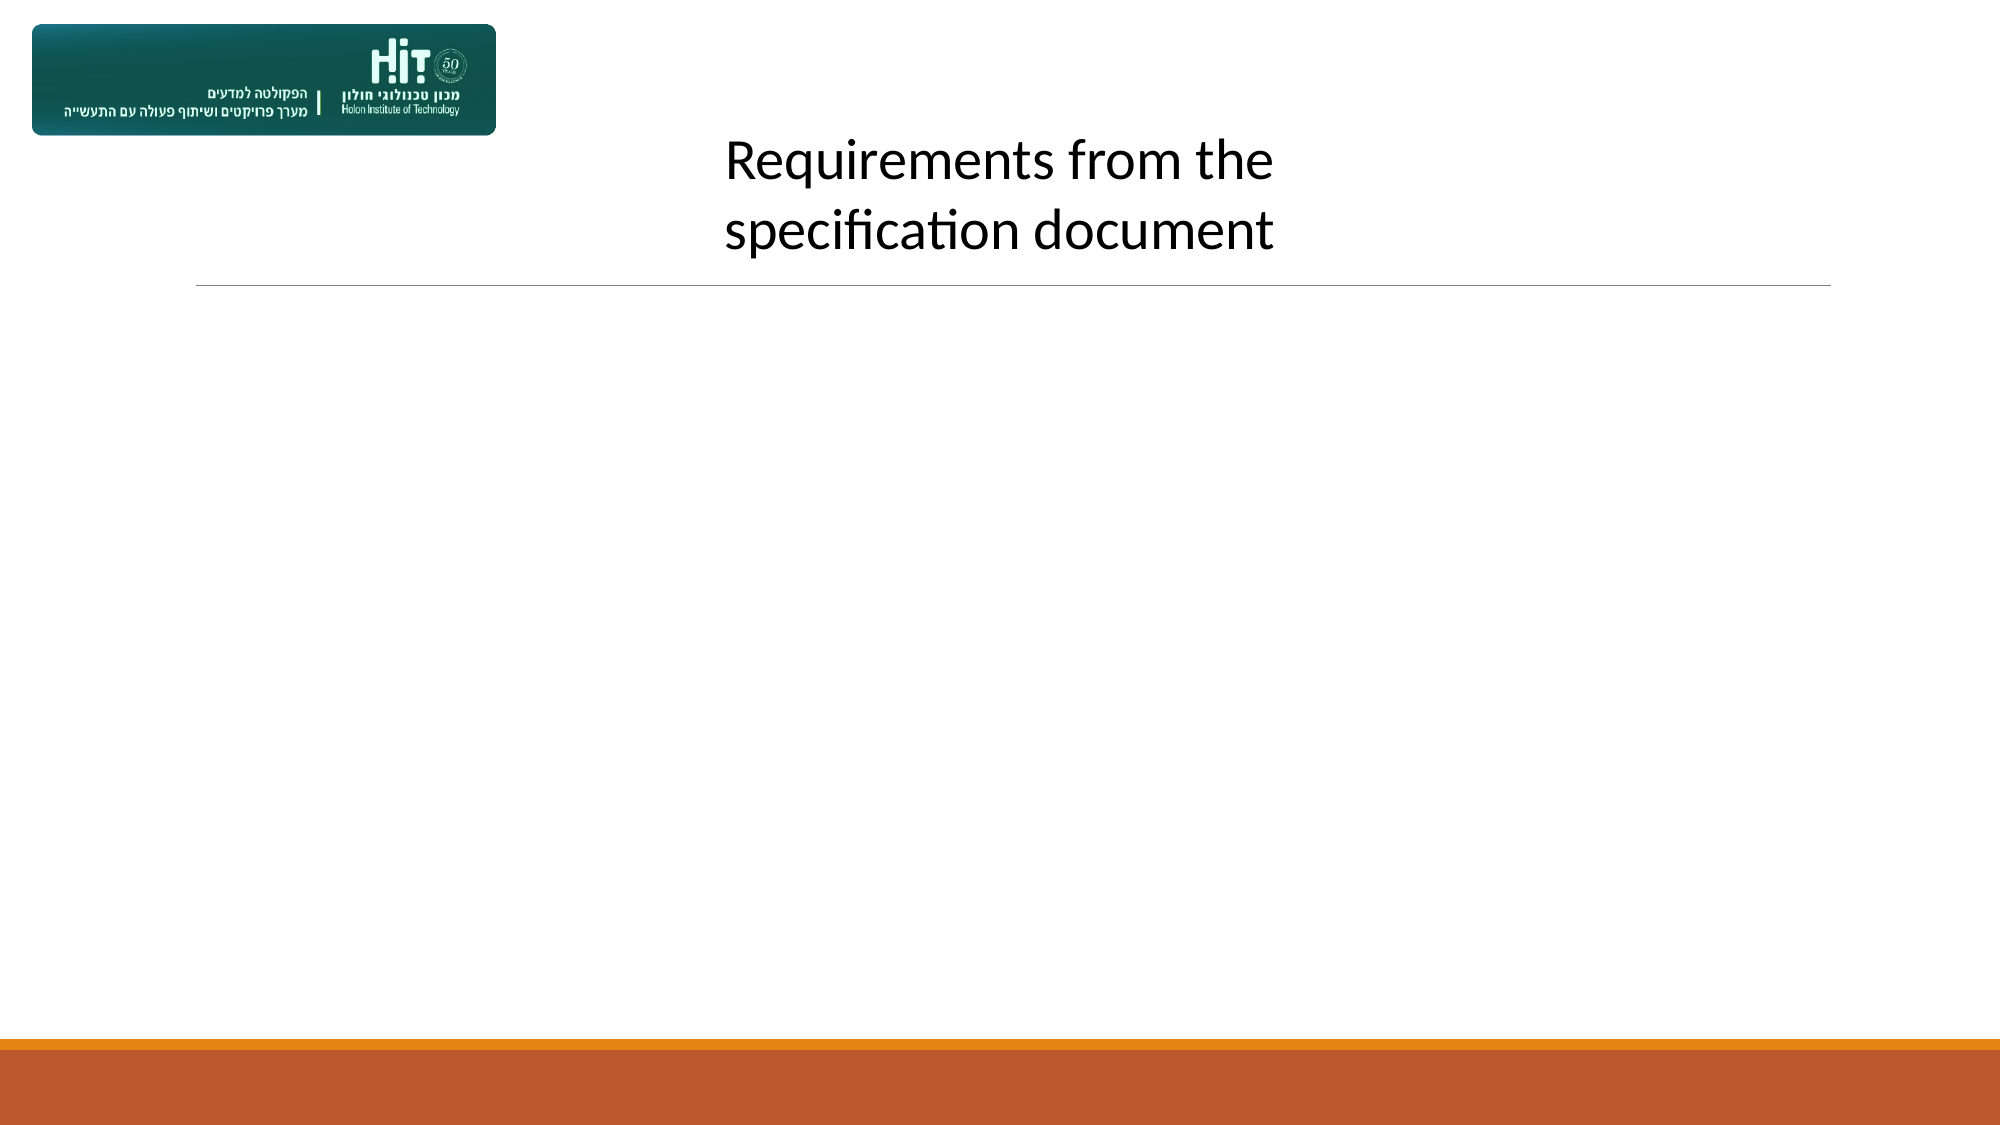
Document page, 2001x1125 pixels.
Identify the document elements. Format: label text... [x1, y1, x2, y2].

picture [0, 0, 529, 167]
text_box Requirements from the specification document [613, 113, 1387, 269]
